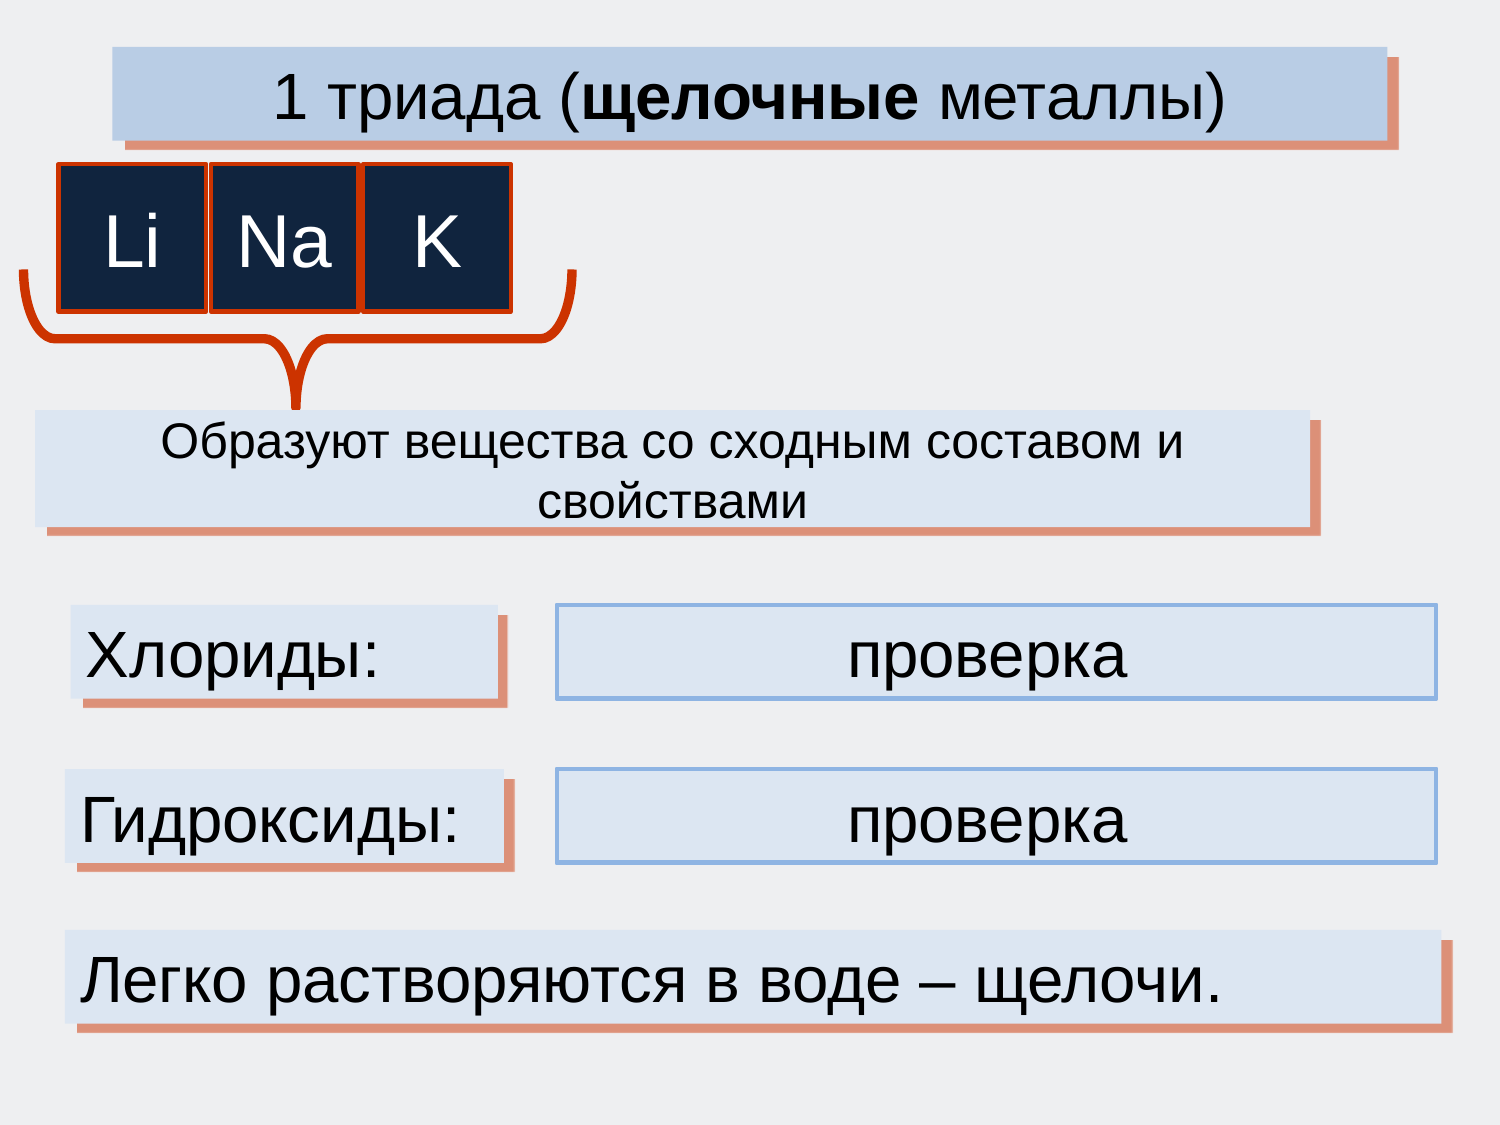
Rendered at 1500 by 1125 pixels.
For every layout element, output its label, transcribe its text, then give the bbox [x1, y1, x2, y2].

text_box проверка [557, 604, 1436, 699]
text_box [58, 163, 512, 312]
text_box Легко растворяются в воде – щелочи. [64, 929, 1442, 1024]
text_box 1 триада (щелочные металлы) [112, 46, 1388, 141]
text_box Образуют вещества со сходным составом и свойствами [35, 410, 1311, 528]
text_box Гидроксиды: [64, 769, 504, 863]
text_box Хлориды: [70, 604, 498, 699]
text_box проверка [557, 769, 1436, 863]
text_box [22, 269, 573, 409]
